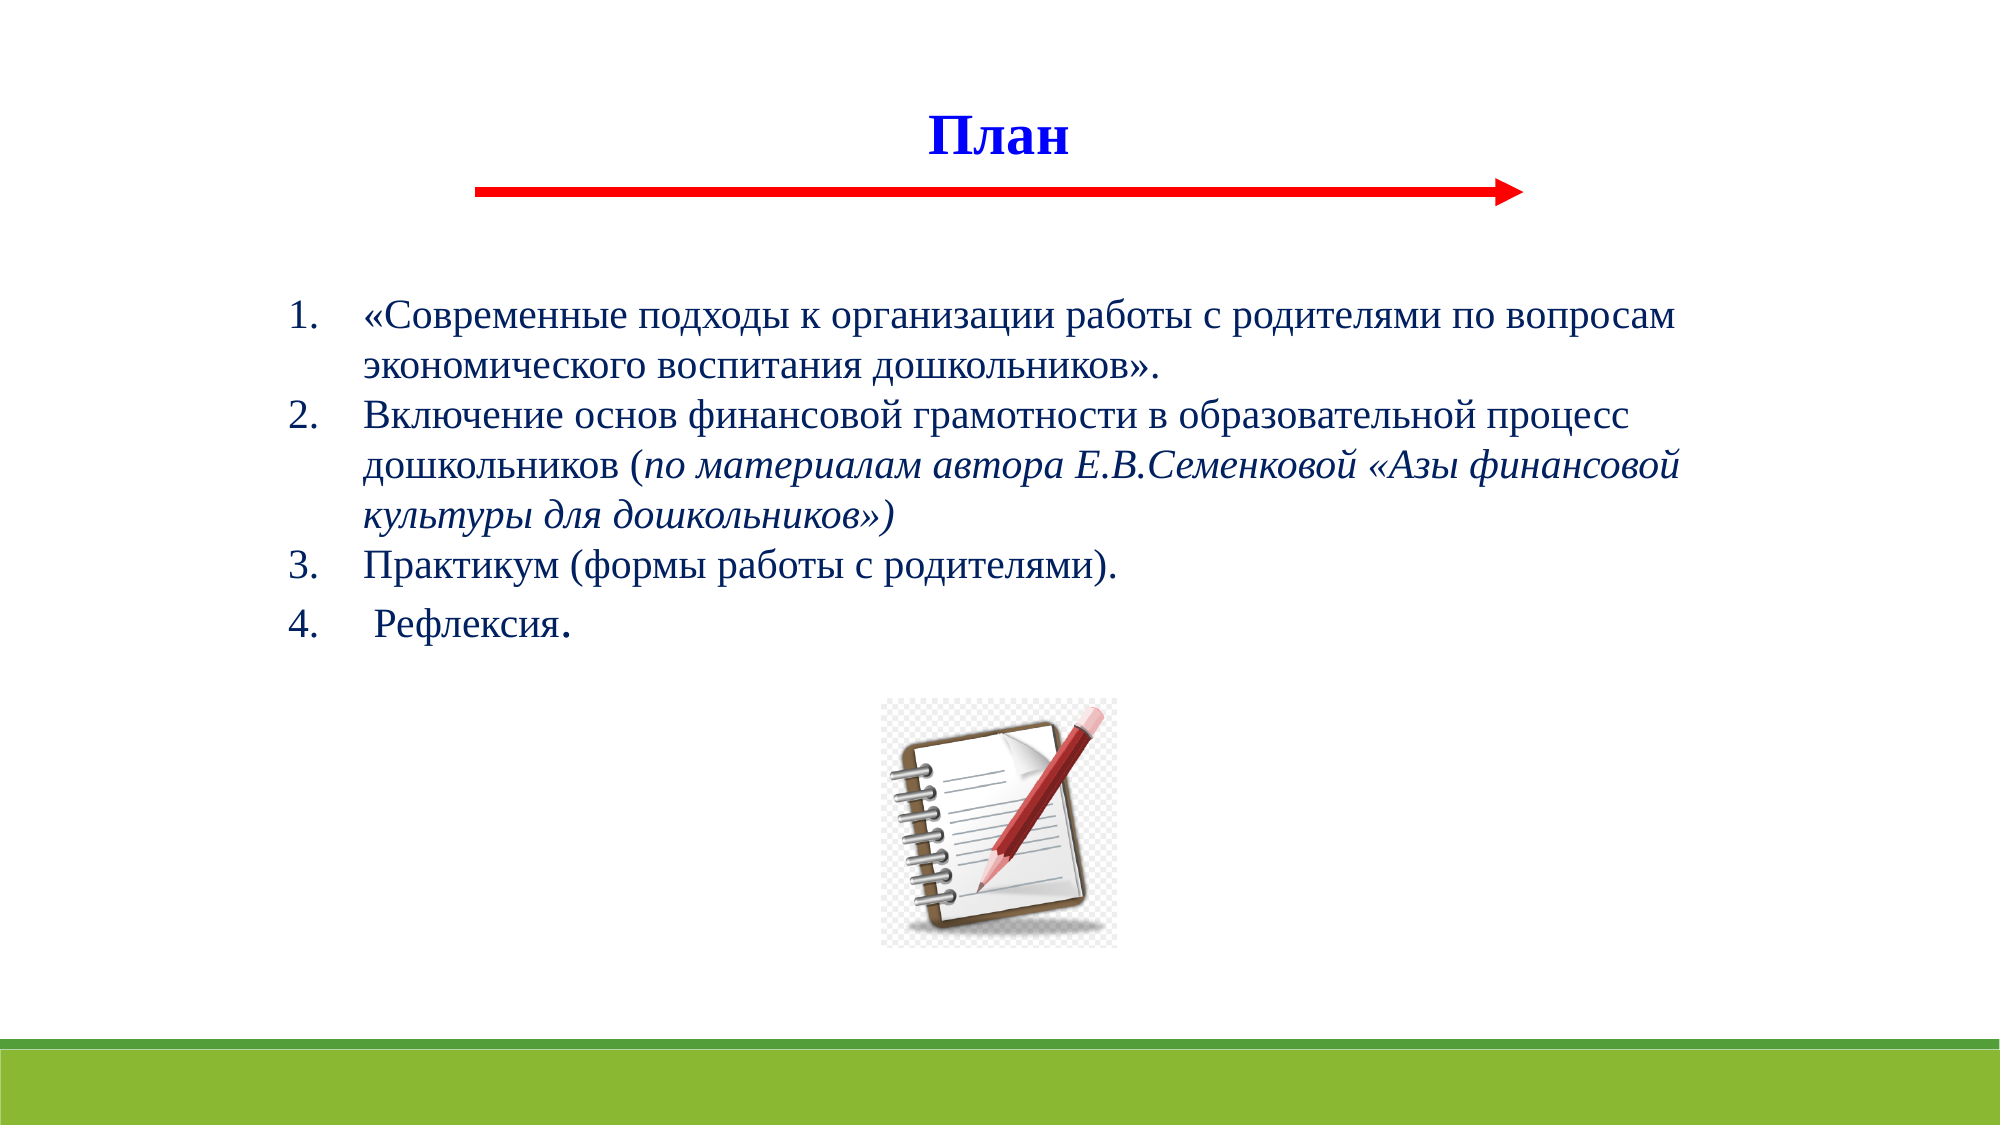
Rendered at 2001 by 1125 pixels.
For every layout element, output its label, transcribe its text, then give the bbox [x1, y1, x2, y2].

picture [881, 697, 1118, 949]
text_box План [913, 88, 1085, 174]
text_box «Современные подходы к организации работы с родителями по вопросам экономического воспитания дошкольников». Включение основ финансовой грамотности в образовательной процесс дошкольников (по материалам автора Е.В.Семенковой «Азы финансовой культуры для дошкольников») Практикум (формы работы с родителями). Рефлексия. [273, 279, 1770, 760]
